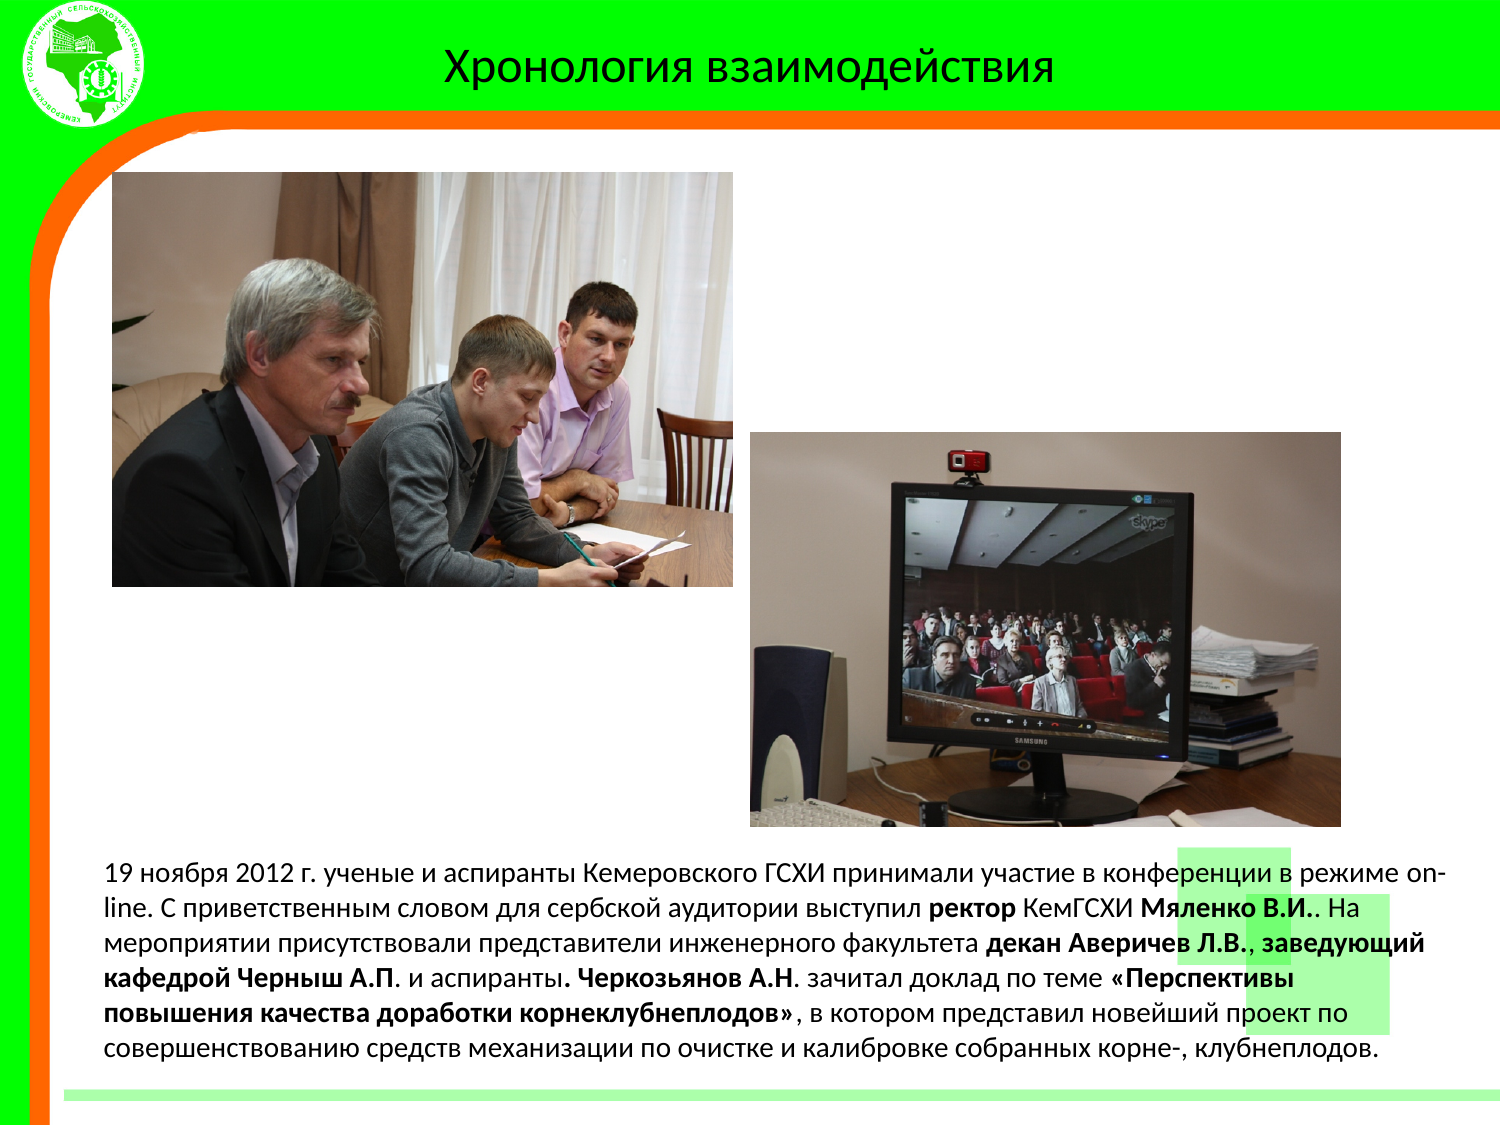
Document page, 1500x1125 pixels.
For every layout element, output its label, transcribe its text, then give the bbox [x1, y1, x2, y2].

list 19 ноября 2012 г. ученые и аспиранты Кемеровского ГСХИ принимали участие в конференции в режиме on-line. С приветственным словом для сербской аудитории выступил ректор КемГСХИ Мяленко В.И.. На мероприятии присутствовали представители инженерного факультета декан Аверичев Л.В., заведующий кафедрой Черныш А.П. и аспиранты. Черкозьянов А.Н. зачитал доклад по теме «Перспективы повышения качества доработки корнеклубнеплодов», в котором представил новейший проект по совершенствованию средств механизации по очистке и калибровке собранных корне-, клубнеплодов. [88, 845, 1463, 1099]
picture [0, 0, 1500, 1125]
text_box Хронология взаимодействия [159, 0, 1341, 126]
